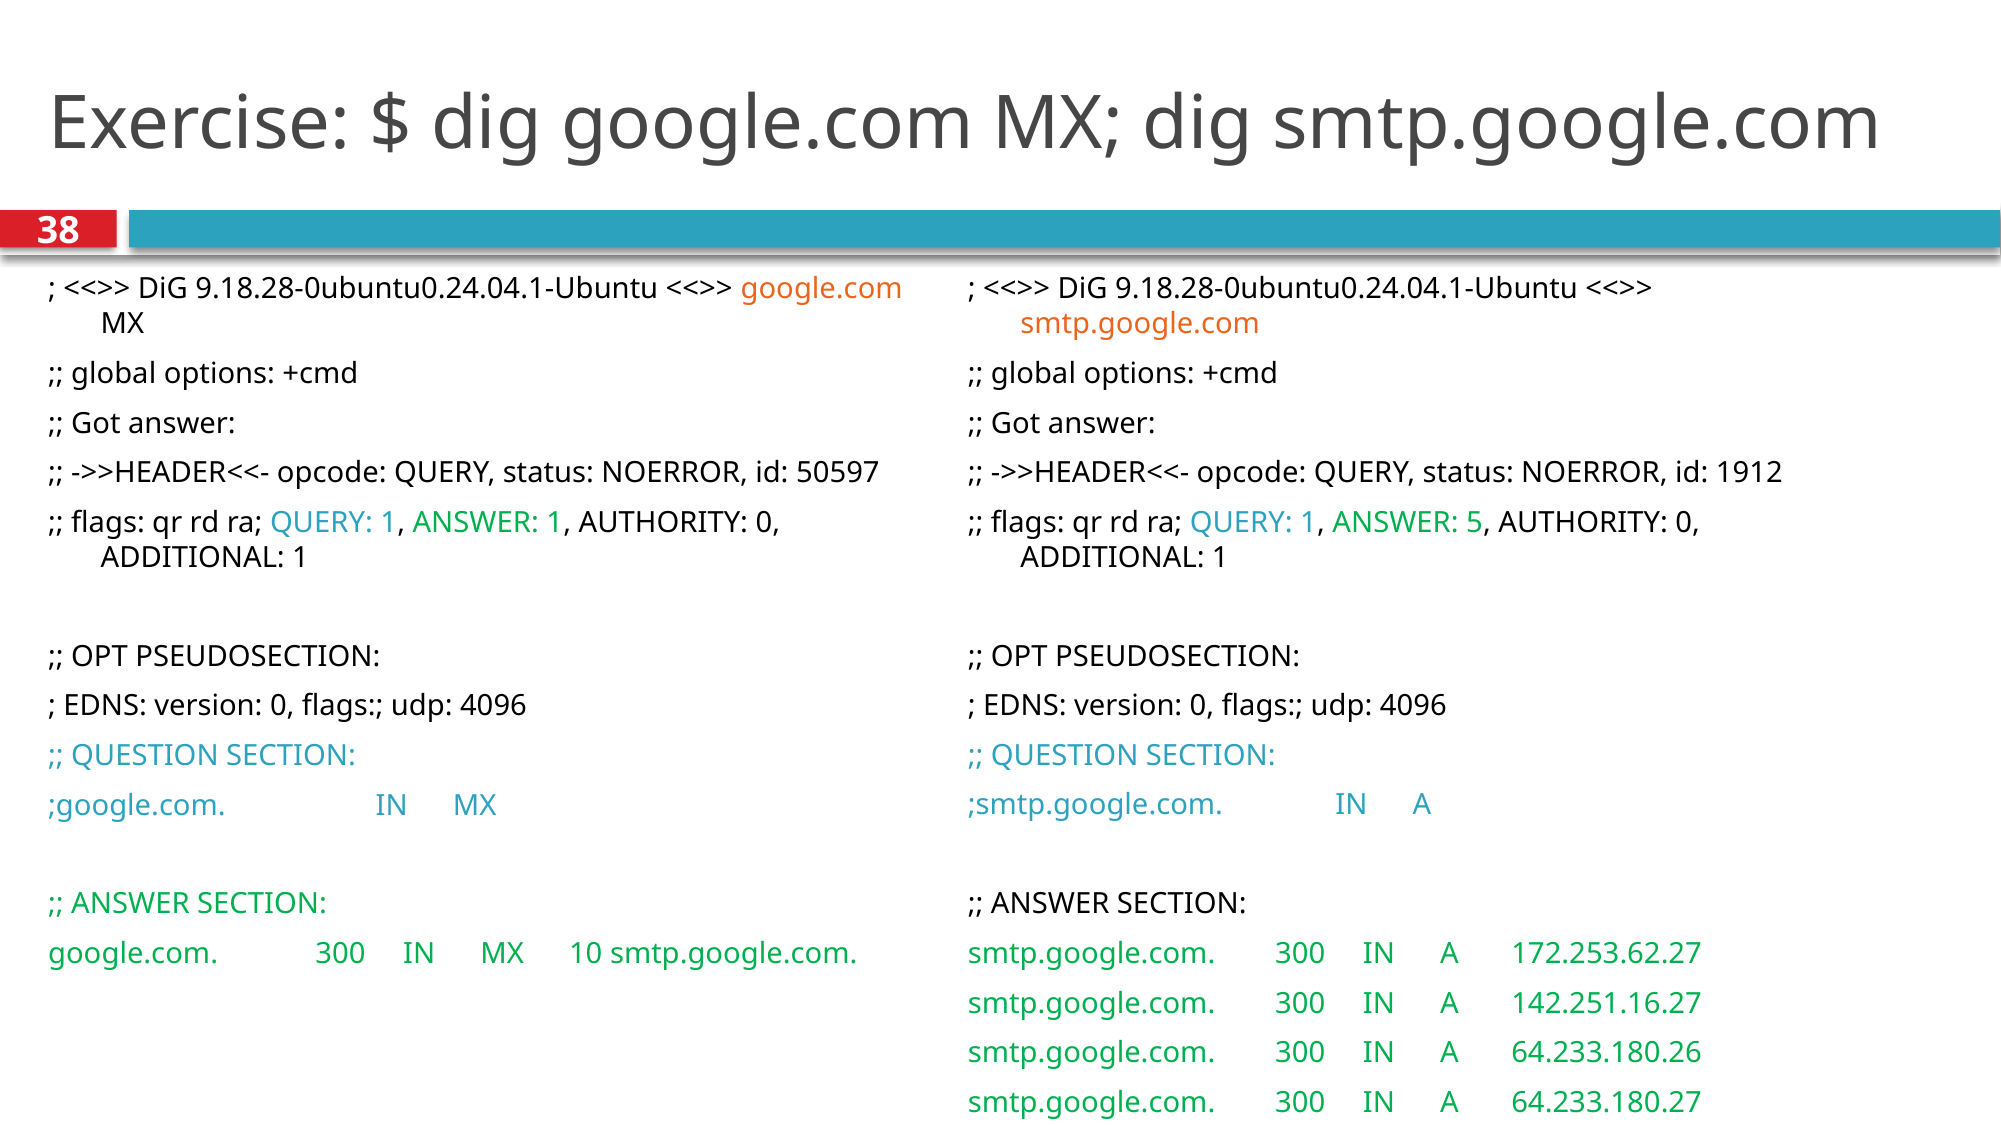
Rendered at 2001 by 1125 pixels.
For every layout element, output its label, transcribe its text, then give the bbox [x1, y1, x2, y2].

text_box ; <<>> DiG 9.18.28-0ubuntu0.24.04.1-Ubuntu <<>> smtp.google.com ;; global options: +cmd ;; Got answer: ;; ->>HEADER<<- opcode: QUERY, status: NOERROR, id: 1912 ;; flags: qr rd ra; QUERY: 1, ANSWER: 5, AUTHORITY: 0, ADDITIONAL: 1 ;; OPT PSEUDOSECTION: ; EDNS: version: 0, flags:; udp: 4096 ;; QUESTION SECTION: ;smtp.google.com. IN A ;; ANSWER SECTION: smtp.google.com. 300 IN A 172.253.62.27 smtp.google.com. 300 IN A 142.251.16.27 smtp.google.com. 300 IN A 64.233.180.26 smtp.google.com. 300 IN A 64.233.180.27 smtp.google.com. 300 IN A 142.251.16.26 [953, 262, 1873, 1100]
list ; <<>> DiG 9.18.28-0ubuntu0.24.04.1-Ubuntu <<>> google.com MX ;; global options: +cmd ;; Got answer: ;; ->>HEADER<<- opcode: QUERY, status: NOERROR, id: 50597 ;; flags: qr rd ra; QUERY: 1, ANSWER: 1, AUTHORITY: 0, ADDITIONAL: 1 ;; OPT PSEUDOSECTION: ; EDNS: version: 0, flags:; udp: 4096 ;; QUESTION SECTION: ;google.com. IN MX ;; ANSWER SECTION: google.com. 300 IN MX 10 smtp.google.com. [33, 262, 953, 1100]
slide_number 38 [0, 206, 117, 257]
title Exercise: $ dig google.com MX; dig smtp.google.com [33, 37, 1967, 200]
